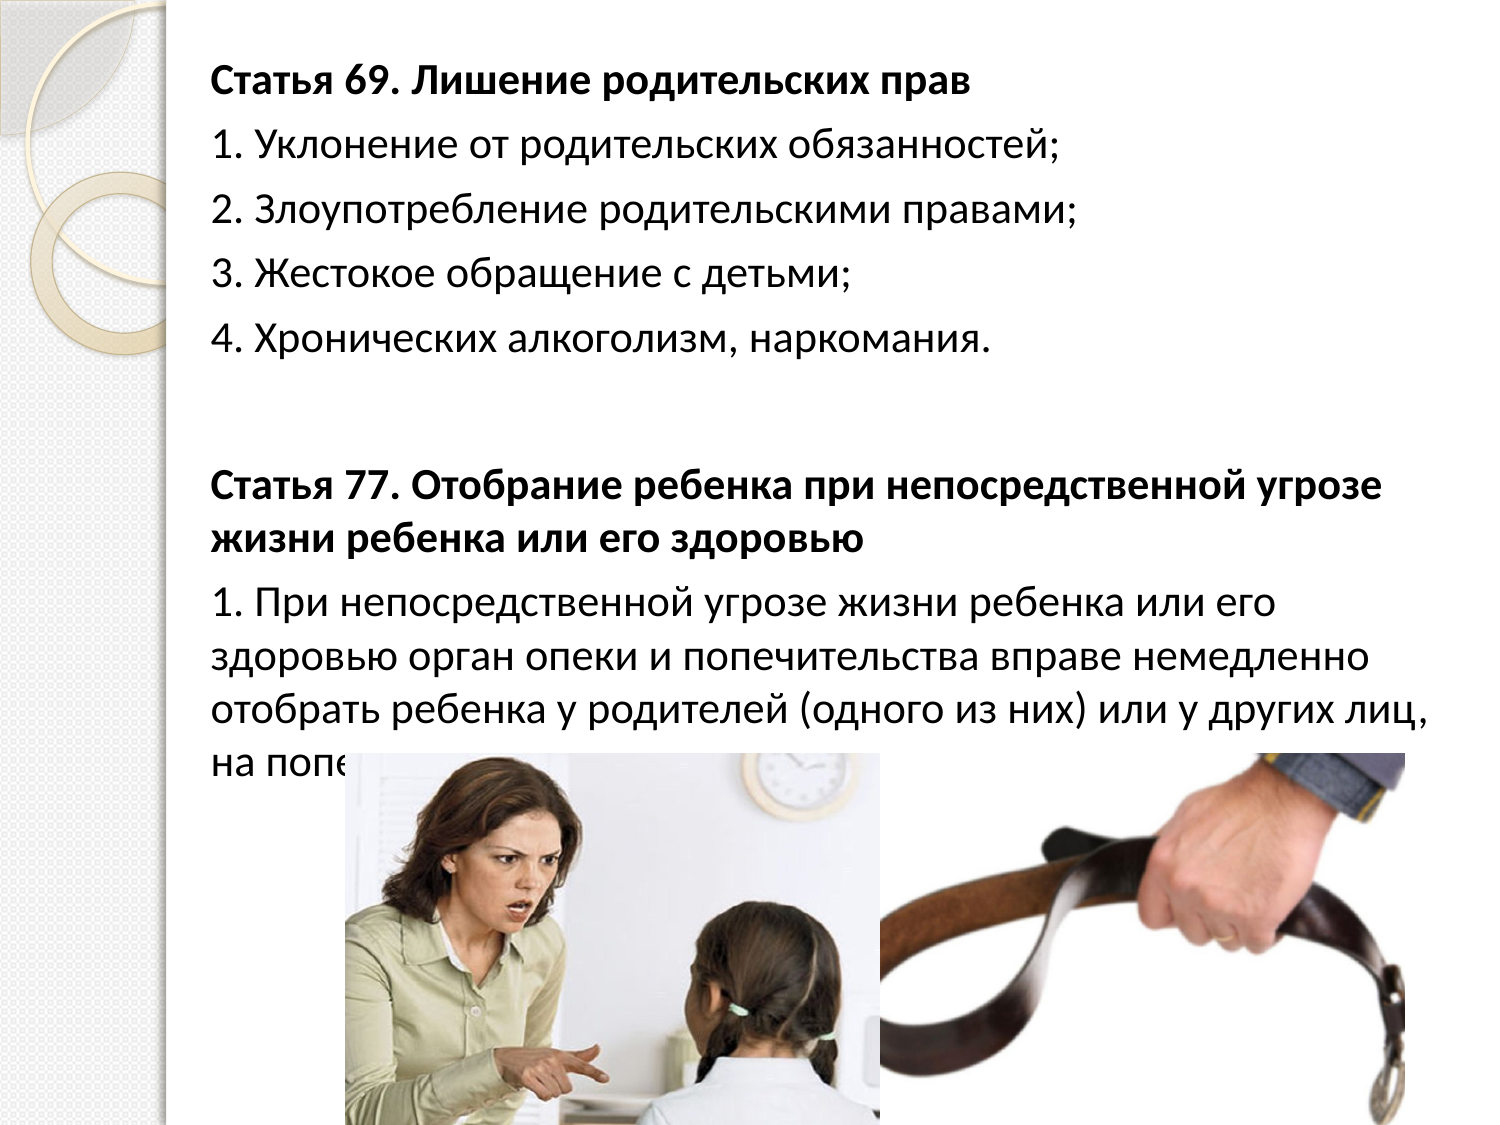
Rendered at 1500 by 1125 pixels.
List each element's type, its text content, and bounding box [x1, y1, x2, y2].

picture [345, 752, 1406, 1125]
list Статья 69. Лишение родительских прав 1. Уклонение от родительских обязанностей; 2. Злоупотребление родительскими правами; 3. Жестокое обращение с детьми; 4. Хронических алкоголизм, наркомания. Статья 77. Отобрание ребенка при непосредственной угрозе жизни ребенка или его здоровью 1. При непосредственной угрозе жизни ребенка или его здоровью орган опеки и попечительства вправе немедленно отобрать ребенка у родителей (одного из них) или у других лиц, на попечении которых он находится. [183, 42, 1466, 799]
